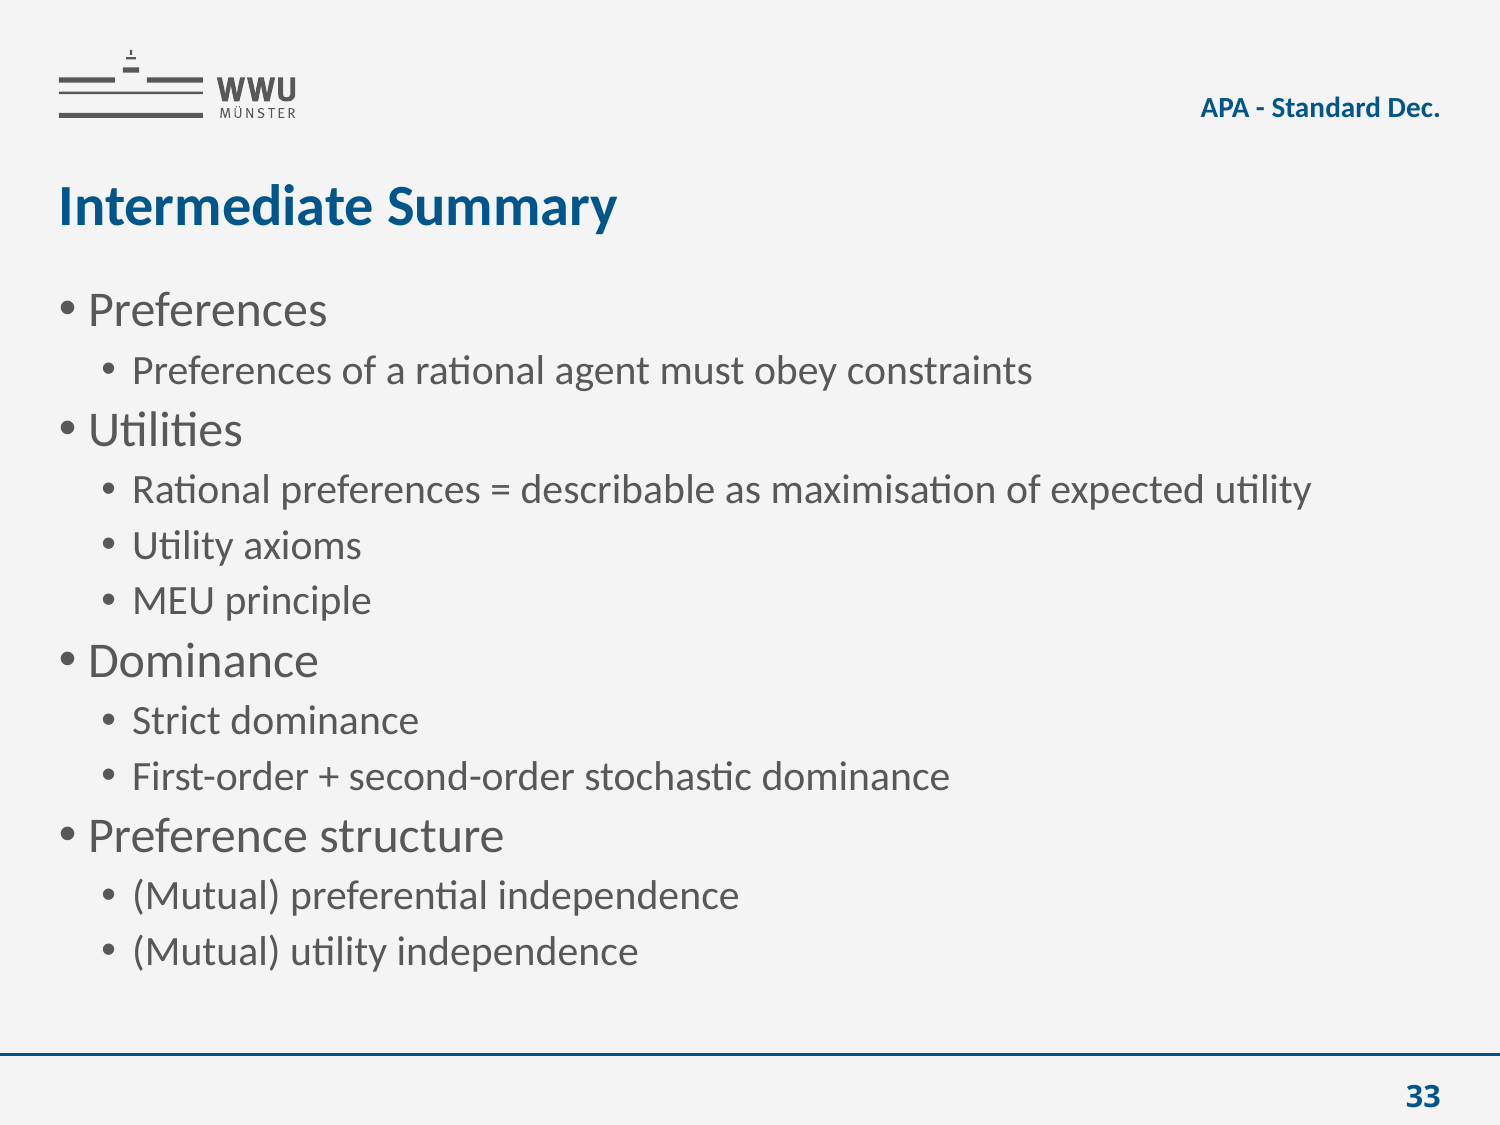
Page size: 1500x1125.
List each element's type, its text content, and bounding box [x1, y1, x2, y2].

slide_number 33 [1322, 1058, 1441, 1118]
slide_number APA - Standard Dec. [590, 63, 1442, 123]
title Intermediate Summary [59, 167, 1442, 262]
list Preferences Preferences of a rational agent must obey constraints Utilities Rational preferences = describable as maximisation of expected utility Utility axioms MEU principle Dominance Strict dominance First-order + second-order stochastic dominance Preference structure (Mutual) preferential independence (Mutual) utility independence [59, 283, 1442, 1036]
